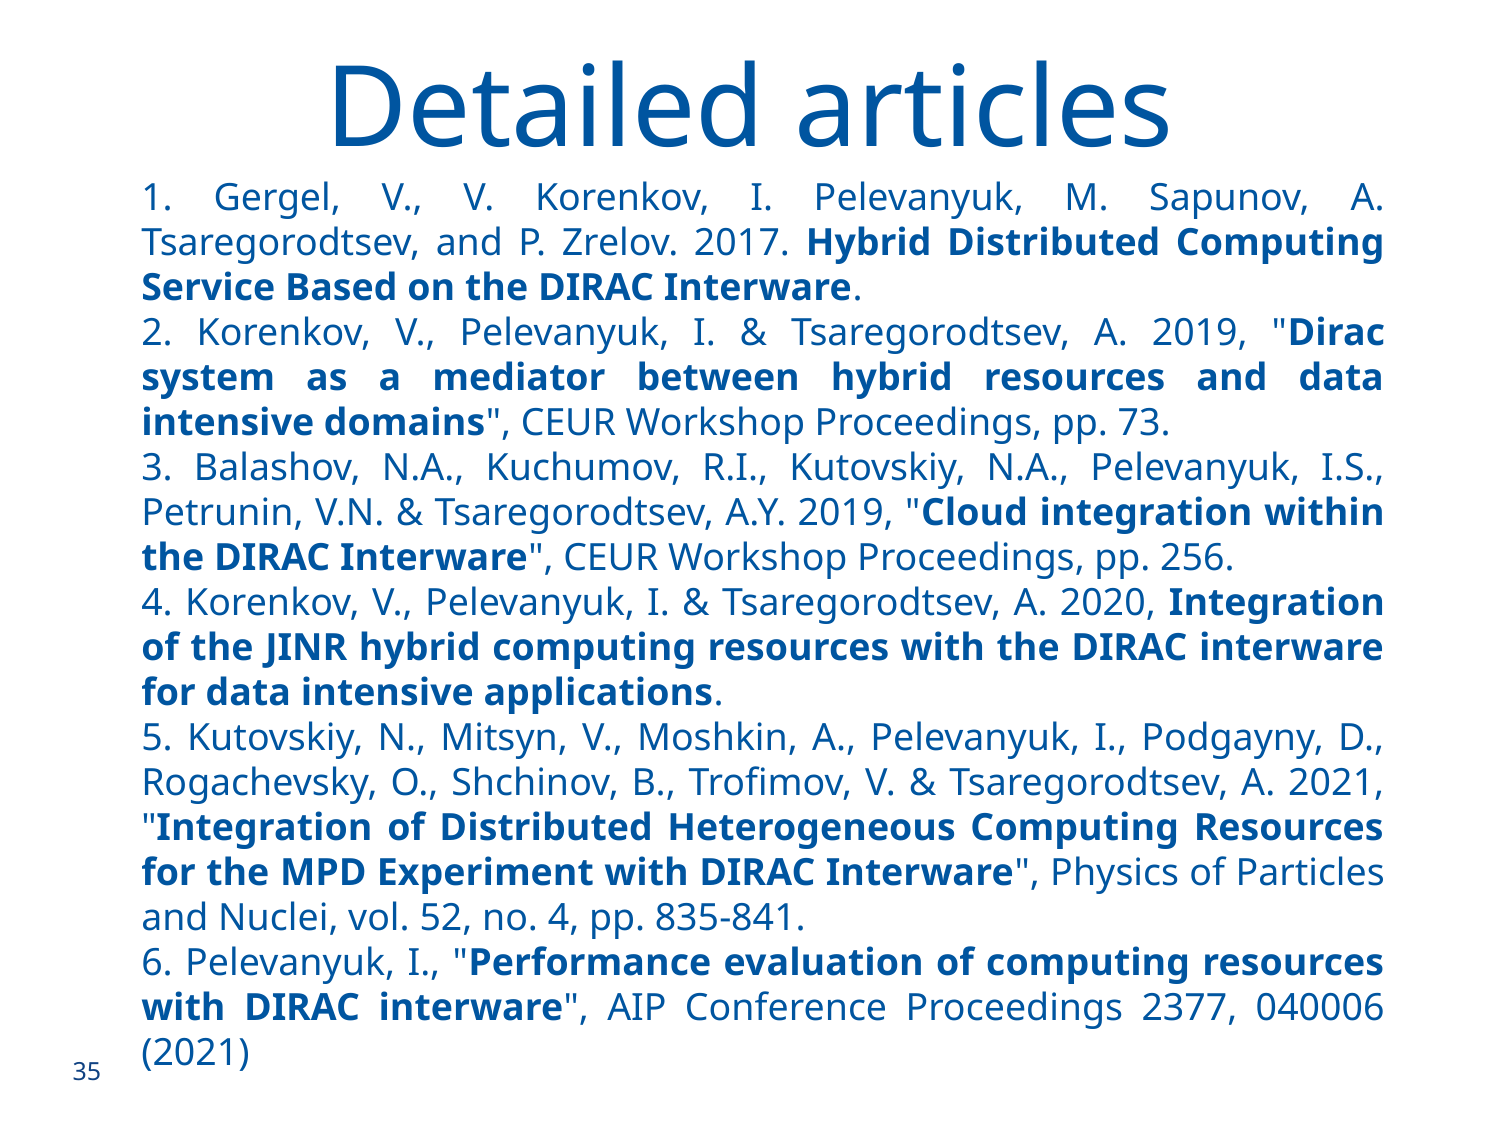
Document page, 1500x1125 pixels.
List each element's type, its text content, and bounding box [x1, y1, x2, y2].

text_box 1. Gergel, V., V. Korenkov, I. Pelevanyuk, M. Sapunov, A. Tsaregorodtsev, and P. Zrelov. 2017. Hybrid Distributed Computing Service Based on the DIRAC Interware. 2. Korenkov, V., Pelevanyuk, I. & Tsaregorodtsev, A. 2019, "Dirac system as a mediator between hybrid resources and data intensive domains", CEUR Workshop Proceedings, pp. 73. 3. Balashov, N.A., Kuchumov, R.I., Kutovskiy, N.A., Pelevanyuk, I.S., Petrunin, V.N. & Tsaregorodtsev, A.Y. 2019, "Cloud integration within the DIRAC Interware", CEUR Workshop Proceedings, pp. 256. 4. Korenkov, V., Pelevanyuk, I. & Tsaregorodtsev, A. 2020, Integration of the JINR hybrid computing resources with the DIRAC interware for data intensive applications. 5. Kutovskiy, N., Mitsyn, V., Moshkin, A., Pelevanyuk, I., Podgayny, D., Rogachevsky, O., Shchinov, B., Trofimov, V. & Tsaregorodtsev, A. 2021, "Integration of Distributed Heterogeneous Computing Resources for the MPD Experiment with DIRAC Interware", Physics of Particles and Nuclei, vol. 52, no. 4, pp. 835-841. 6. Pelevanyuk, I., "Performance evaluation of computing resources with DIRAC interware", AIP Conference Proceedings 2377, 040006 (2021) [126, 165, 1400, 1081]
text_box Detailed articles [0, 1, 1500, 202]
slide_number 35 [33, 1042, 117, 1103]
